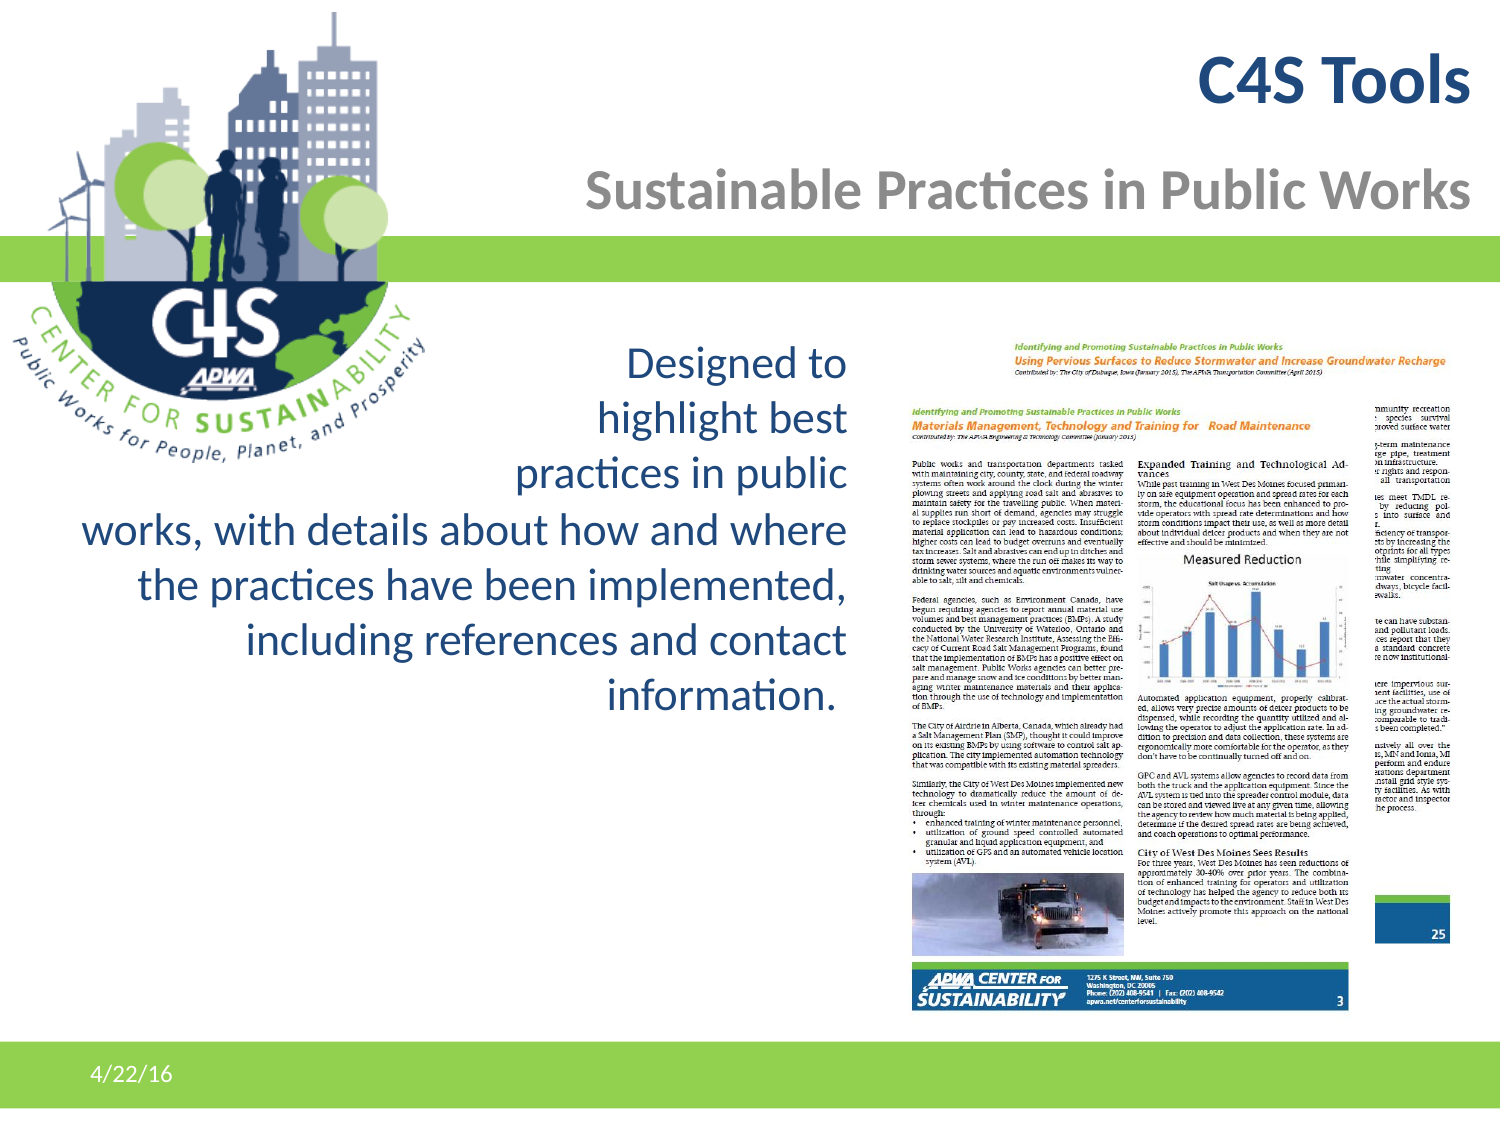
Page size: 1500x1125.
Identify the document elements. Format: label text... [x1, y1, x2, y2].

title C4S Tools [362, 18, 1488, 132]
text_box works, with details about how and where the practices have been implemented, including references and contact information. [24, 492, 863, 728]
picture [885, 325, 1476, 1025]
picture [12, 12, 425, 463]
text_box Designed to highlight best practices in public [450, 325, 863, 506]
subtitle Sustainable Practices in Public Works [437, 143, 1488, 230]
